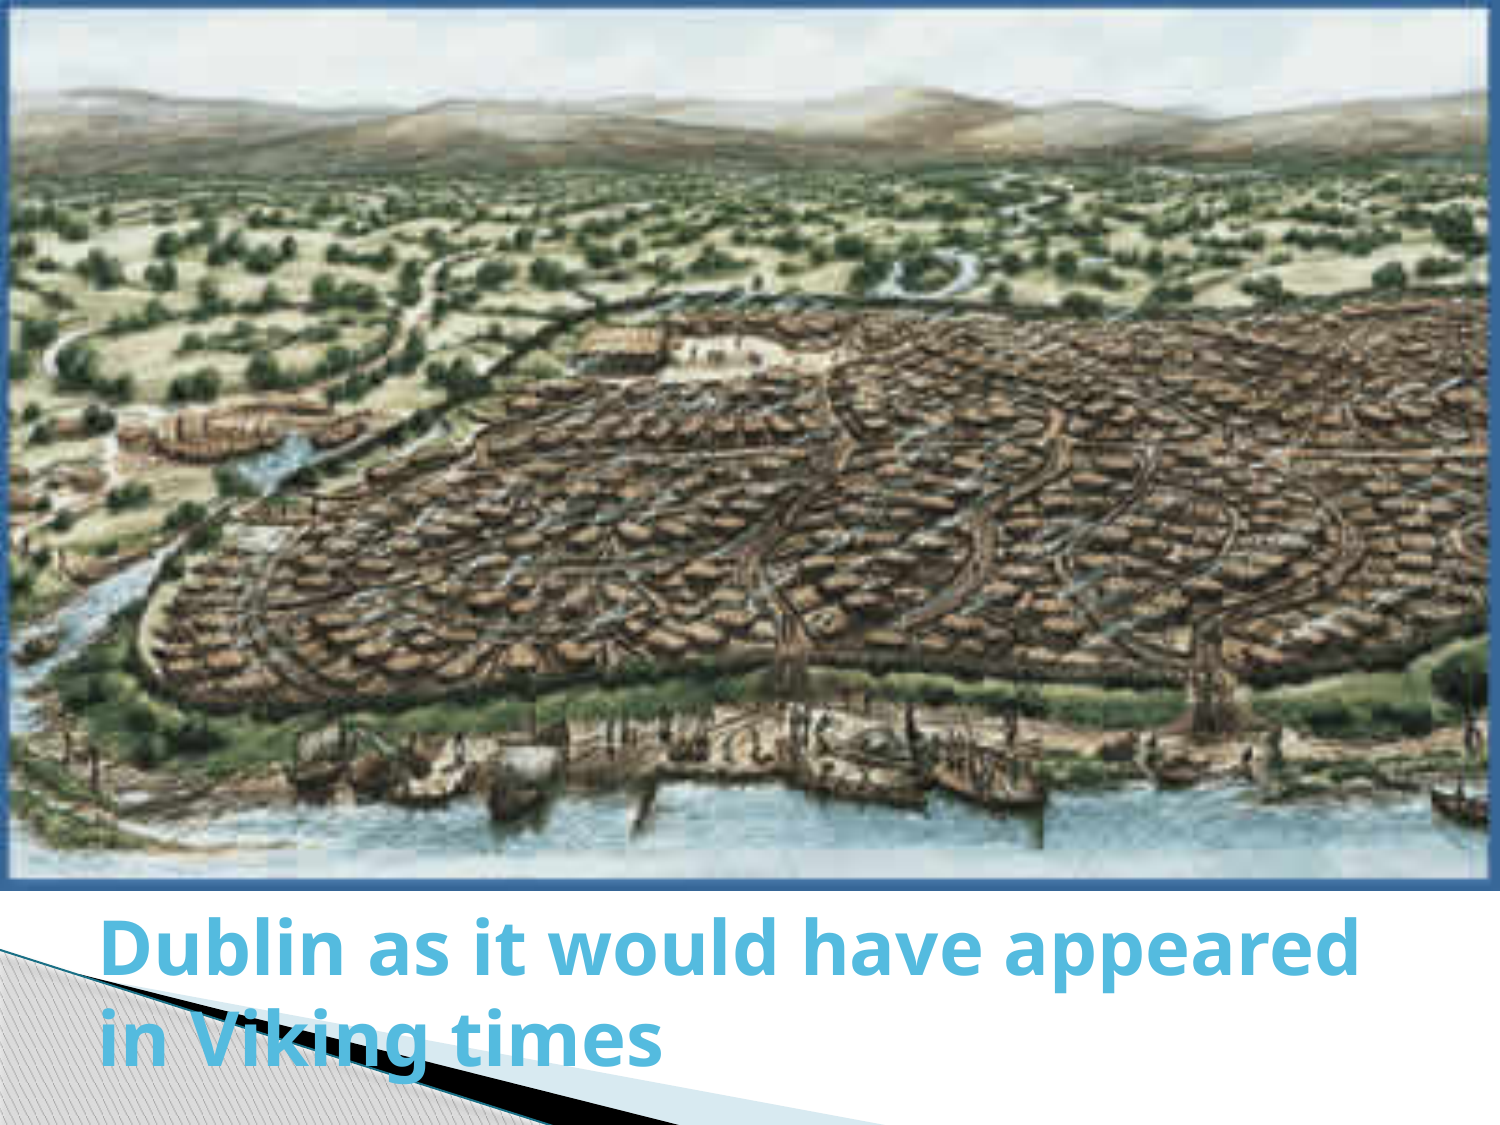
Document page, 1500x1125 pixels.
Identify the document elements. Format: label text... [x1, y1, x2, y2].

title Dublin as it would have appeared in Viking times [82, 903, 1425, 1090]
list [0, 0, 1500, 891]
